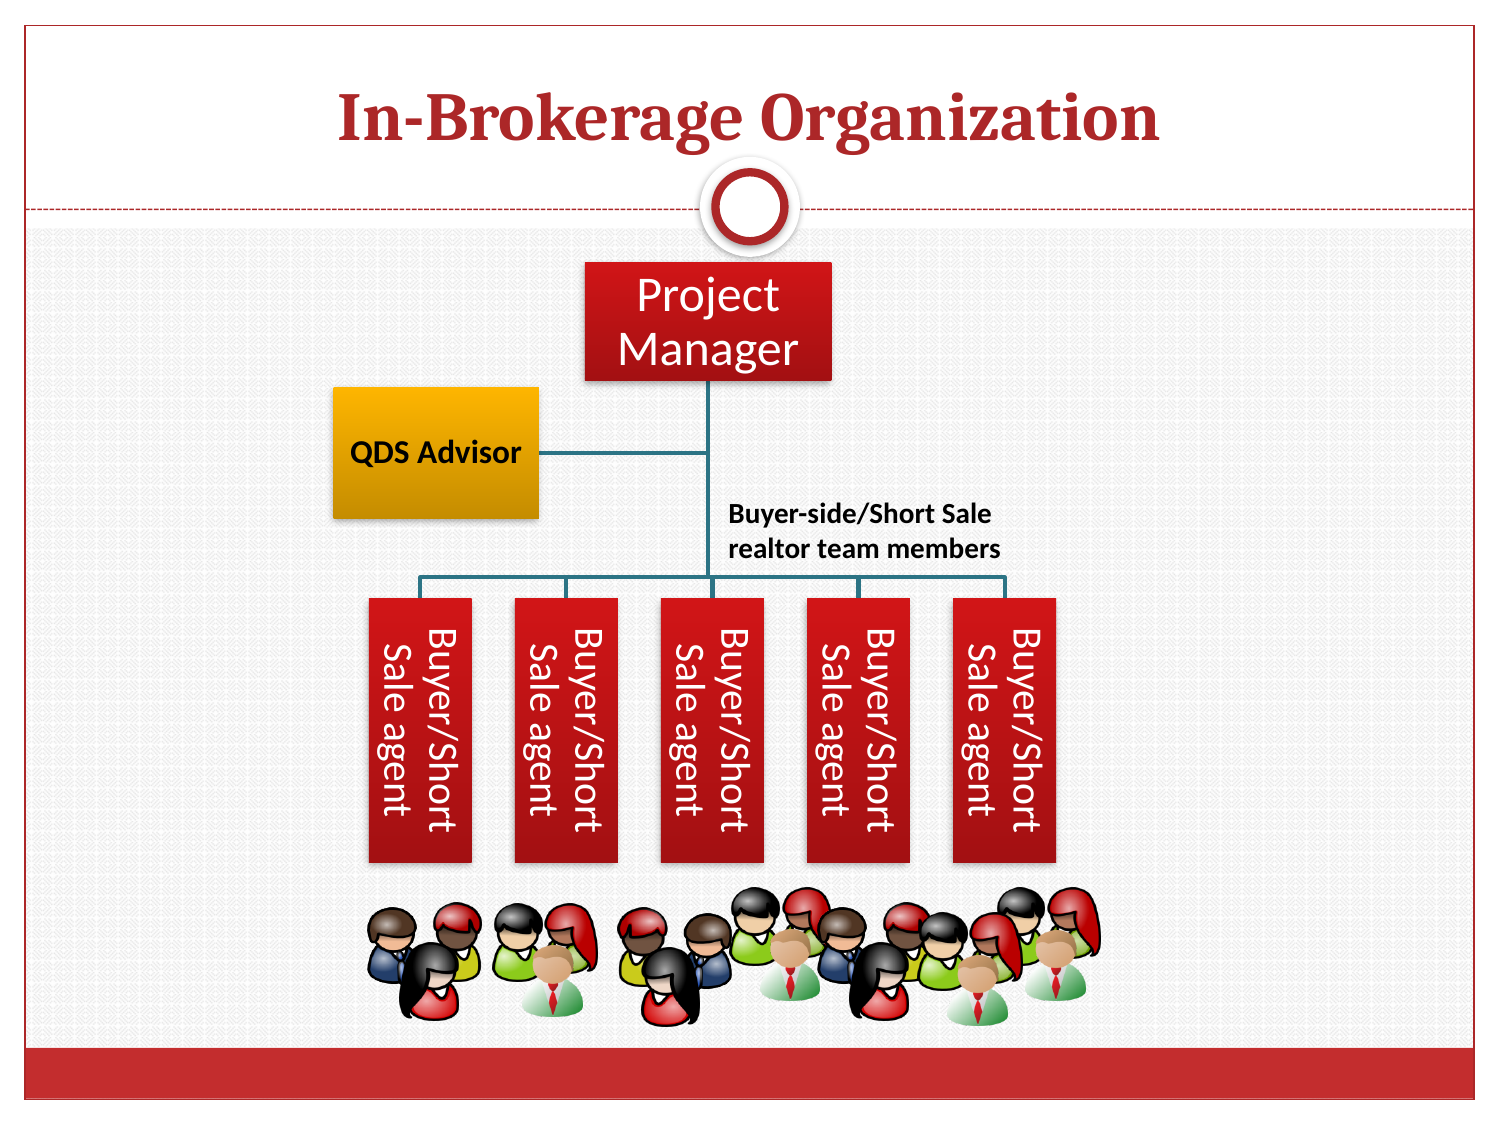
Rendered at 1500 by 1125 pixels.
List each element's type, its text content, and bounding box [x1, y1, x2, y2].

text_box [367, 887, 1101, 1027]
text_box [137, 262, 1288, 863]
title In-Brokerage Organization [49, 37, 1450, 162]
